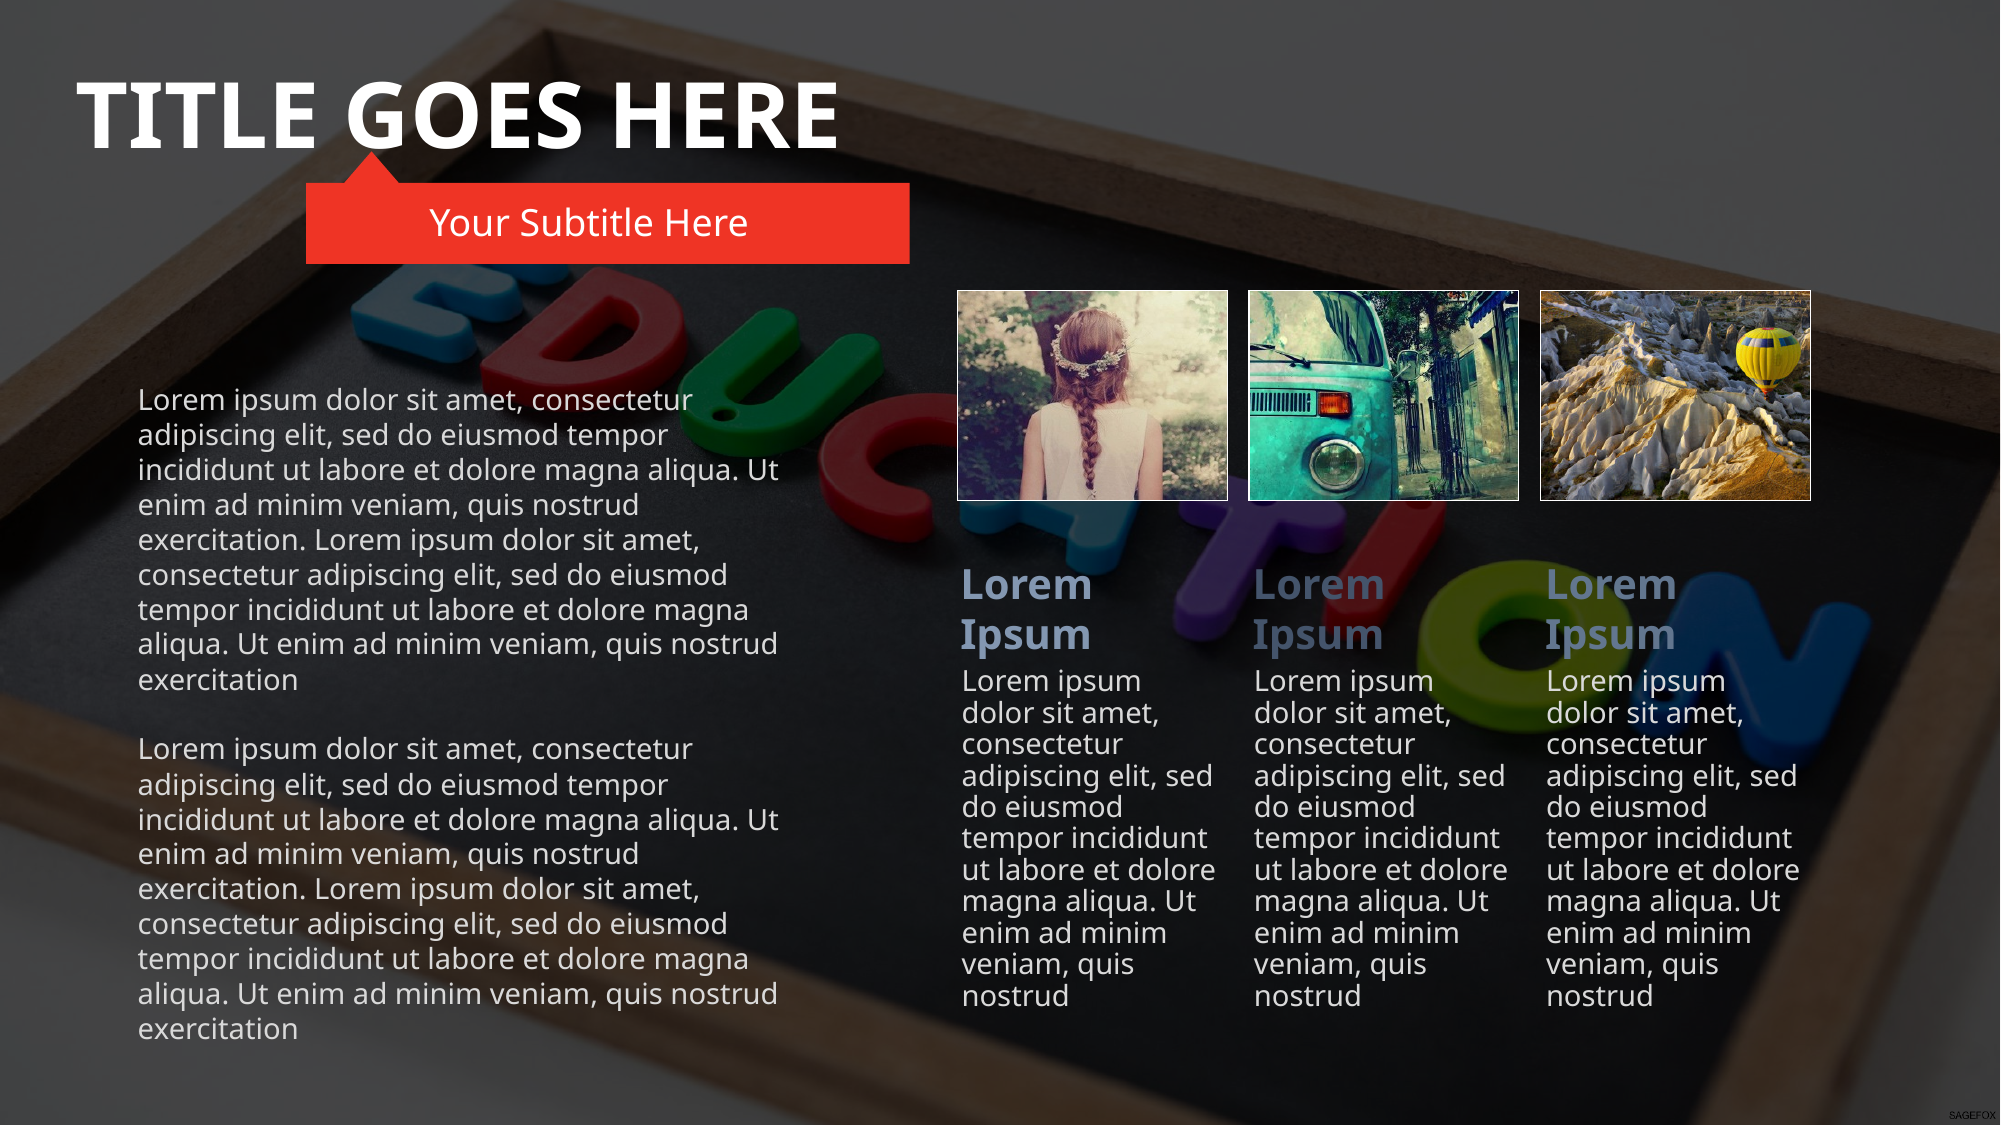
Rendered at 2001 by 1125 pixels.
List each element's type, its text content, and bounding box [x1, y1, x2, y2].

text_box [945, 550, 1223, 1000]
text_box [1540, 290, 1812, 502]
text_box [306, 151, 910, 264]
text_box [1237, 550, 1515, 1000]
text_box Lorem ipsum dolor sit amet, consectetur adipiscing elit, sed do eiusmod tempor incididunt ut labore et dolore magna aliqua. Ut enim ad minim veniam, quis nostrud exercitation. Lorem ipsum dolor sit amet, consectetur adipiscing elit, sed do eiusmod tempor incididunt ut labore et dolore magna aliqua. Ut enim ad minim veniam, quis nostrud exercitation Lorem ipsum dolor sit amet, consectetur adipiscing elit, sed do eiusmod tempor incididunt ut labore et dolore magna aliqua. Ut enim ad minim veniam, quis nostrud exercitation. Lorem ipsum dolor sit amet, consectetur adipiscing elit, sed do eiusmod tempor incididunt ut labore et dolore magna aliqua. Ut enim ad minim veniam, quis nostrud exercitation [122, 373, 798, 1125]
picture [0, 0, 2001, 1125]
text_box [1248, 290, 1520, 502]
text_box [956, 290, 1228, 502]
text_box TITLE GOES HERE [60, 49, 965, 175]
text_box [1530, 550, 1807, 1000]
